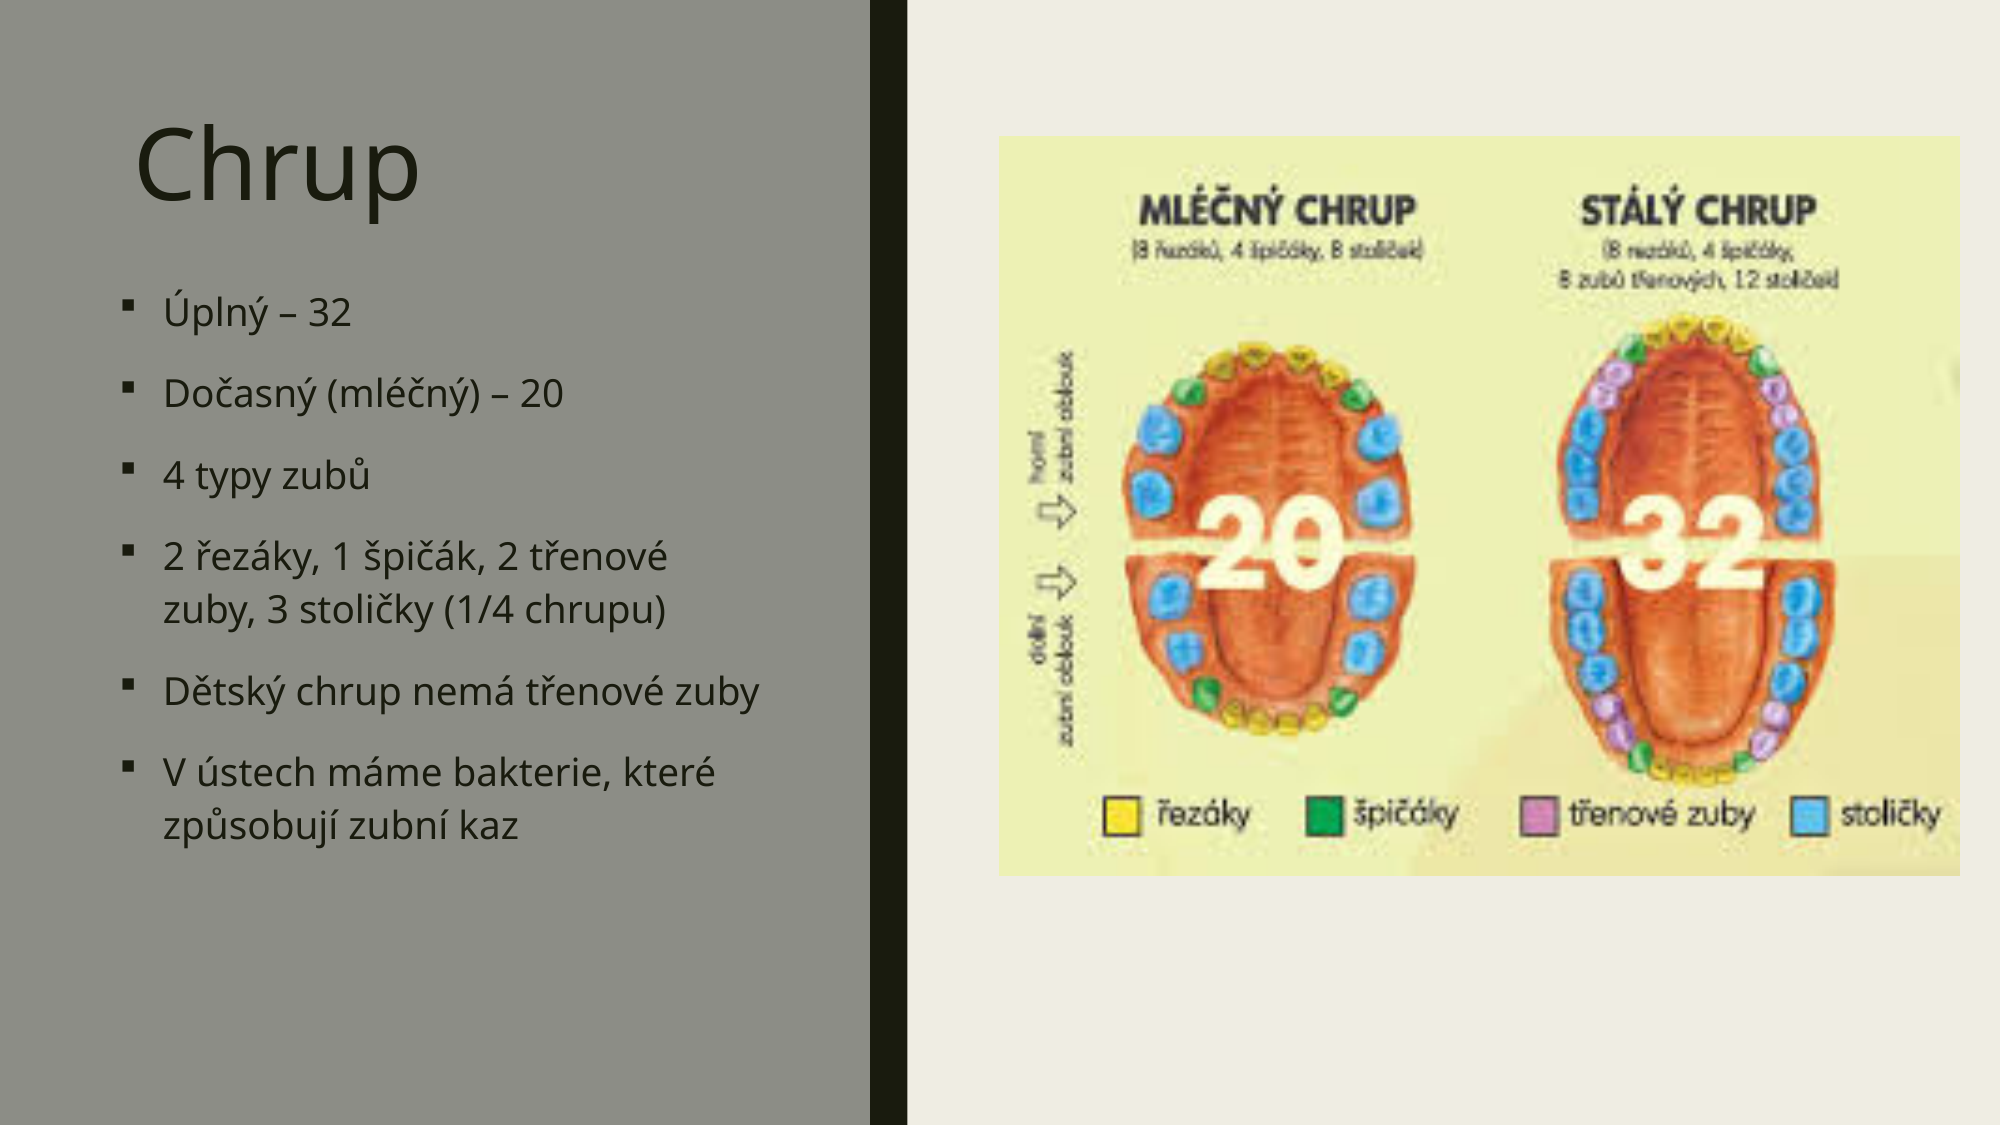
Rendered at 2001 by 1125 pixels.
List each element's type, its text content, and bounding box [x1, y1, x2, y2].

list Úplný – 32 Dočasný (mléčný) – 20 4 typy zubů 2 řezáky, 1 špičák, 2 třenové zuby, 3 stoličky (1/4 chrupu) Dětský chrup nemá třenové zuby V ústech máme bakterie, které způsobují zubní kaz [104, 273, 776, 905]
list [999, 136, 1960, 876]
title Chrup [118, 112, 752, 273]
